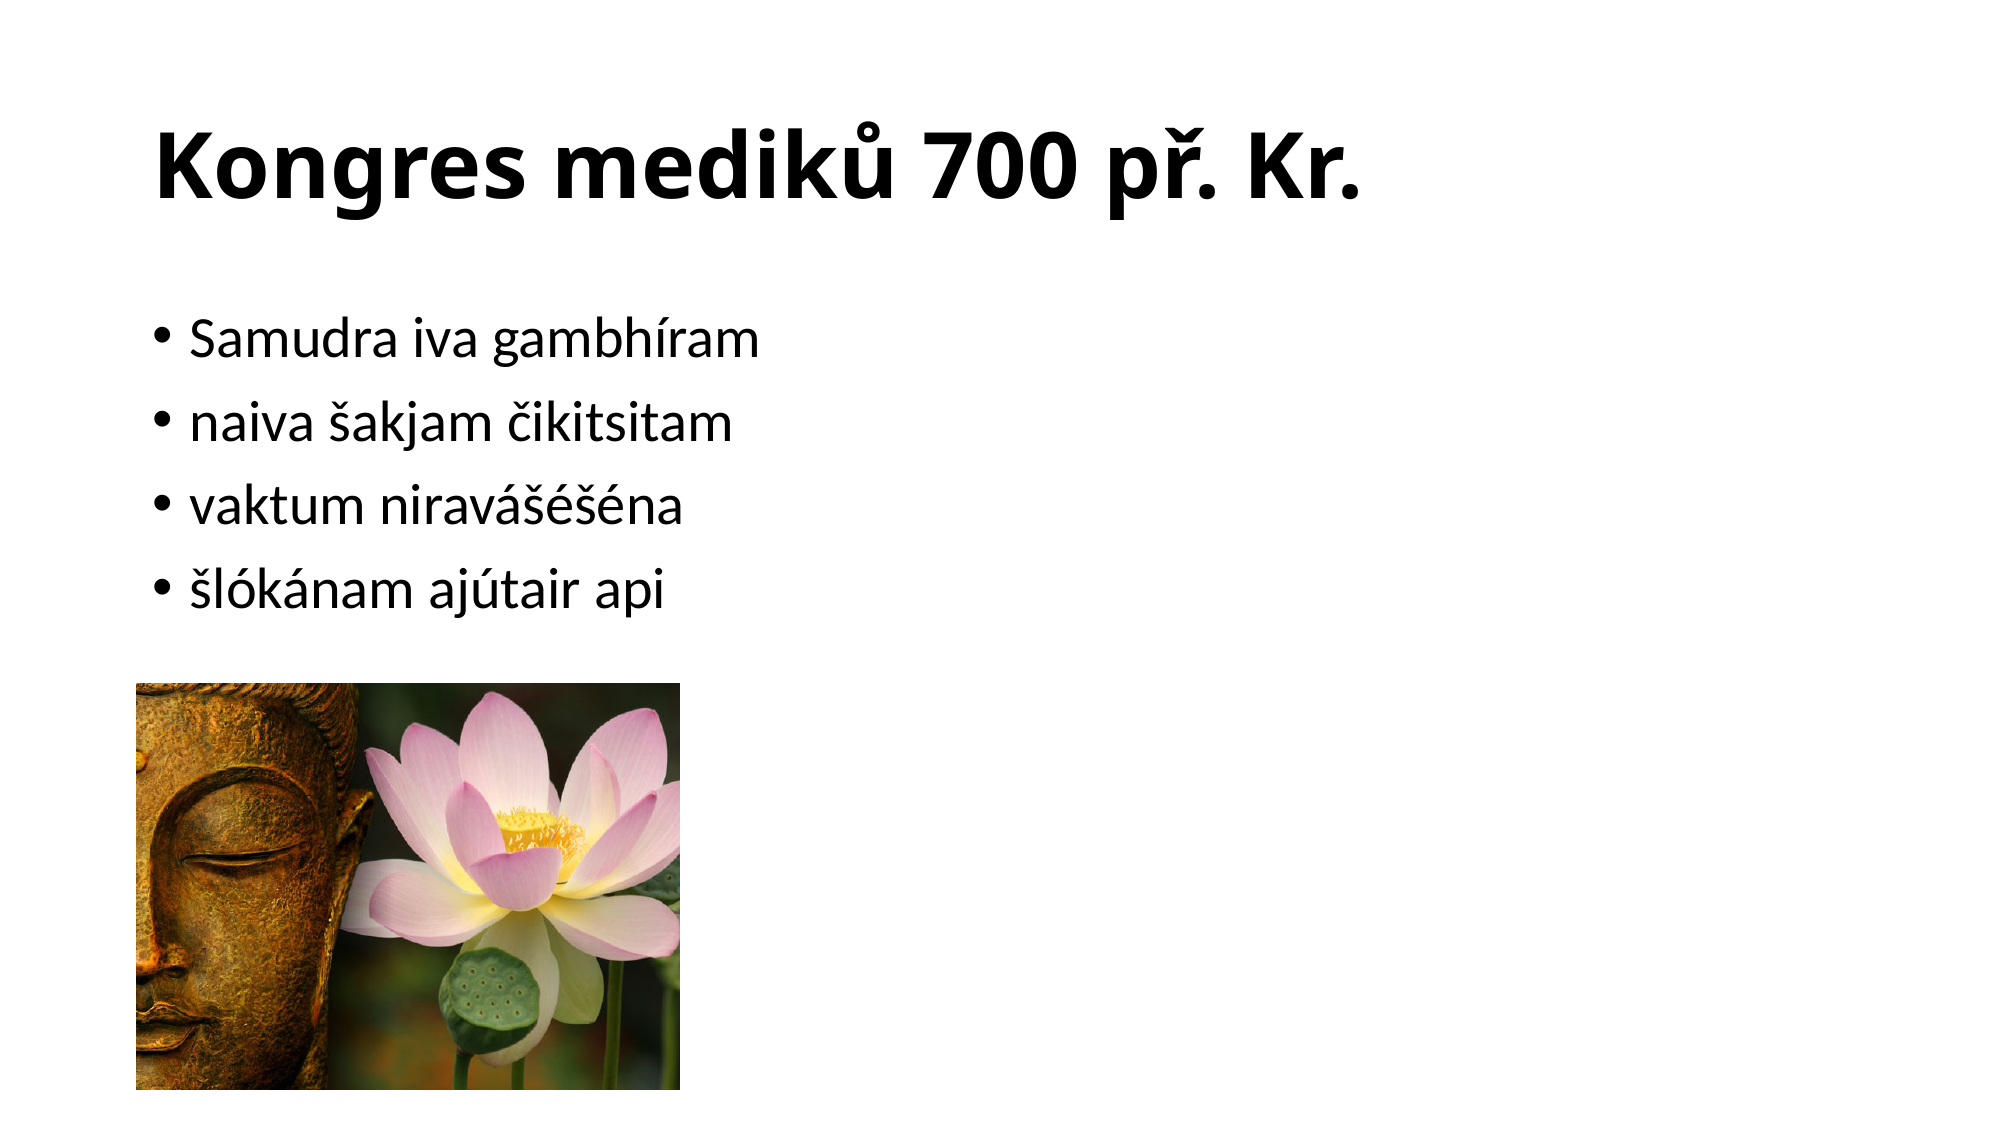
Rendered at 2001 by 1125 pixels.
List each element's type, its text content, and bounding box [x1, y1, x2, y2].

title Kongres mediků 700 př. Kr. [137, 59, 1863, 278]
list Samudra iva gambhíram naiva šakjam čikitsitam vaktum niravášéšéna šlókánam ajútair api [137, 299, 1863, 1014]
picture [136, 683, 680, 1090]
